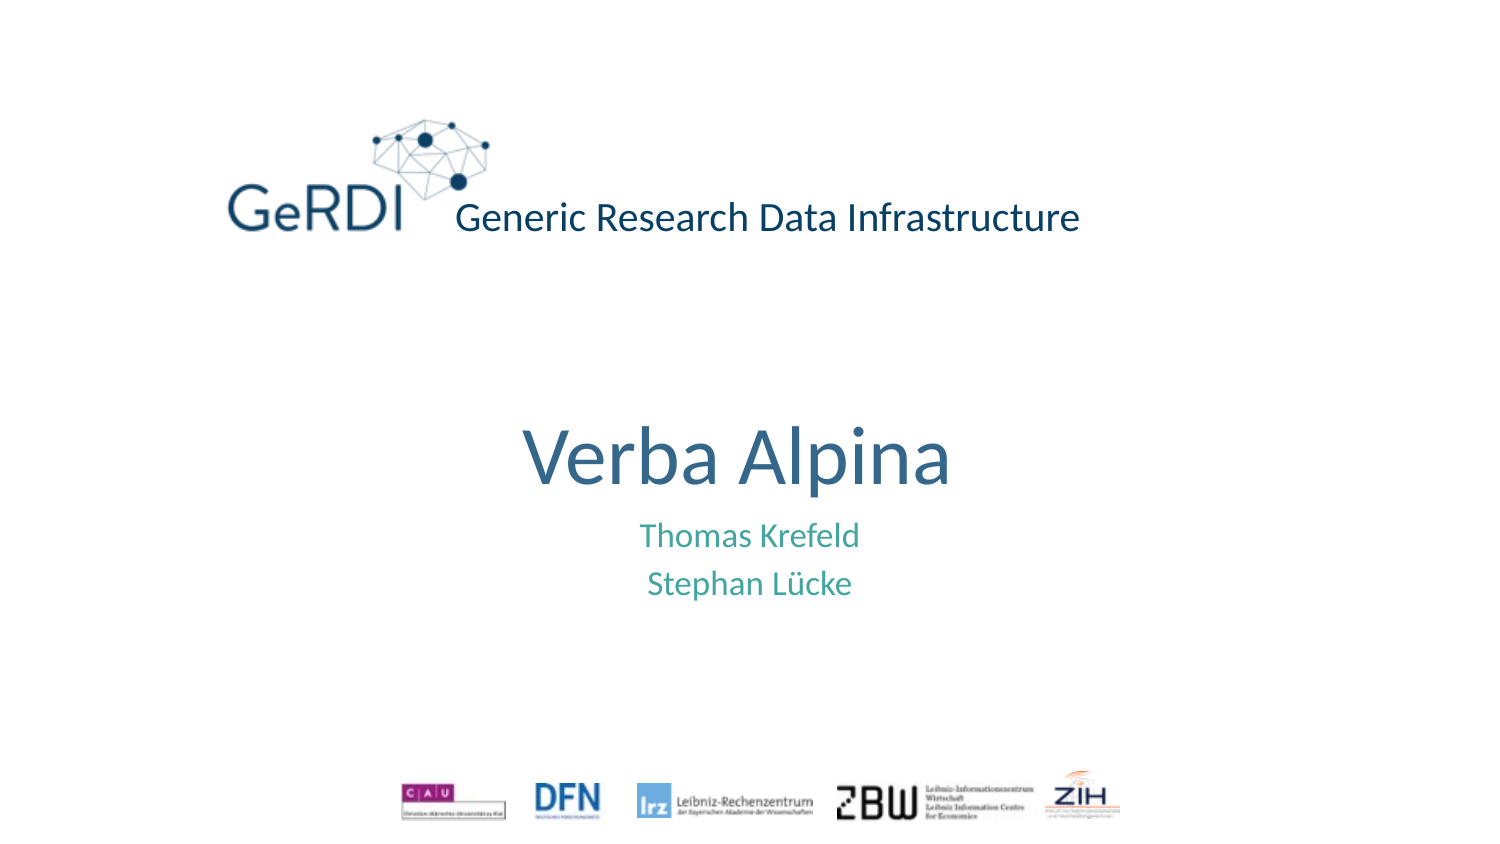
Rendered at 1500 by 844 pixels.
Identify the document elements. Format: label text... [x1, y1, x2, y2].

picture [401, 783, 506, 821]
subtitle Thomas Krefeld Stephan Lücke [225, 504, 1275, 611]
picture [168, 56, 531, 313]
picture [637, 783, 813, 818]
picture [837, 771, 1120, 823]
title Verba Alpina [100, 374, 1376, 529]
picture [535, 783, 605, 824]
